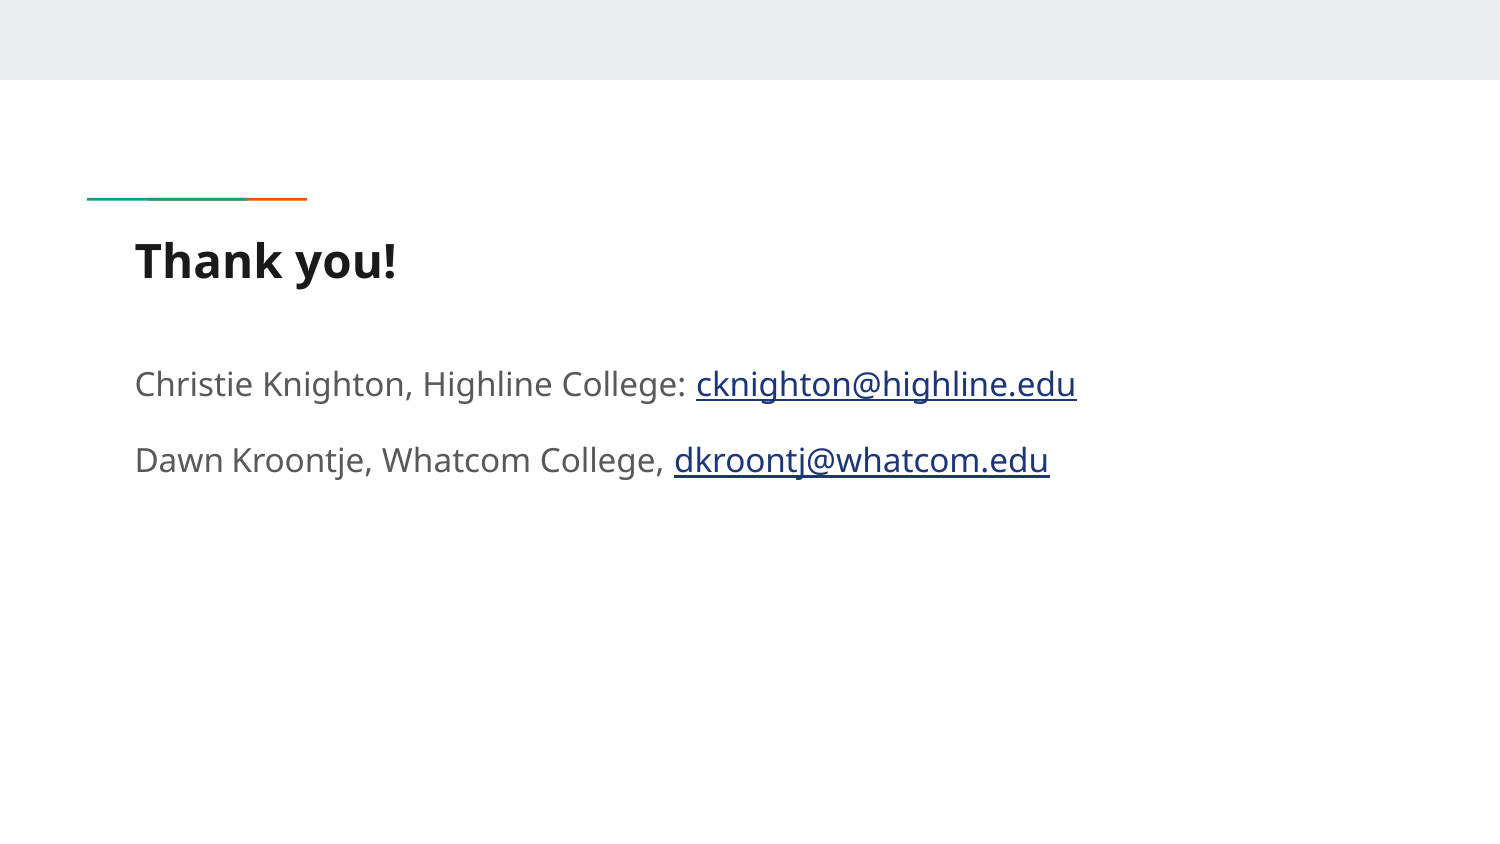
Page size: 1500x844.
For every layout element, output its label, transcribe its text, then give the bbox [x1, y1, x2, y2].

list Christie Knighton, Highline College: cknighton@highline.edu Dawn Kroontje, Whatcom College, dkroontj@whatcom.edu [119, 341, 1381, 712]
title Thank you! [119, 216, 1381, 305]
